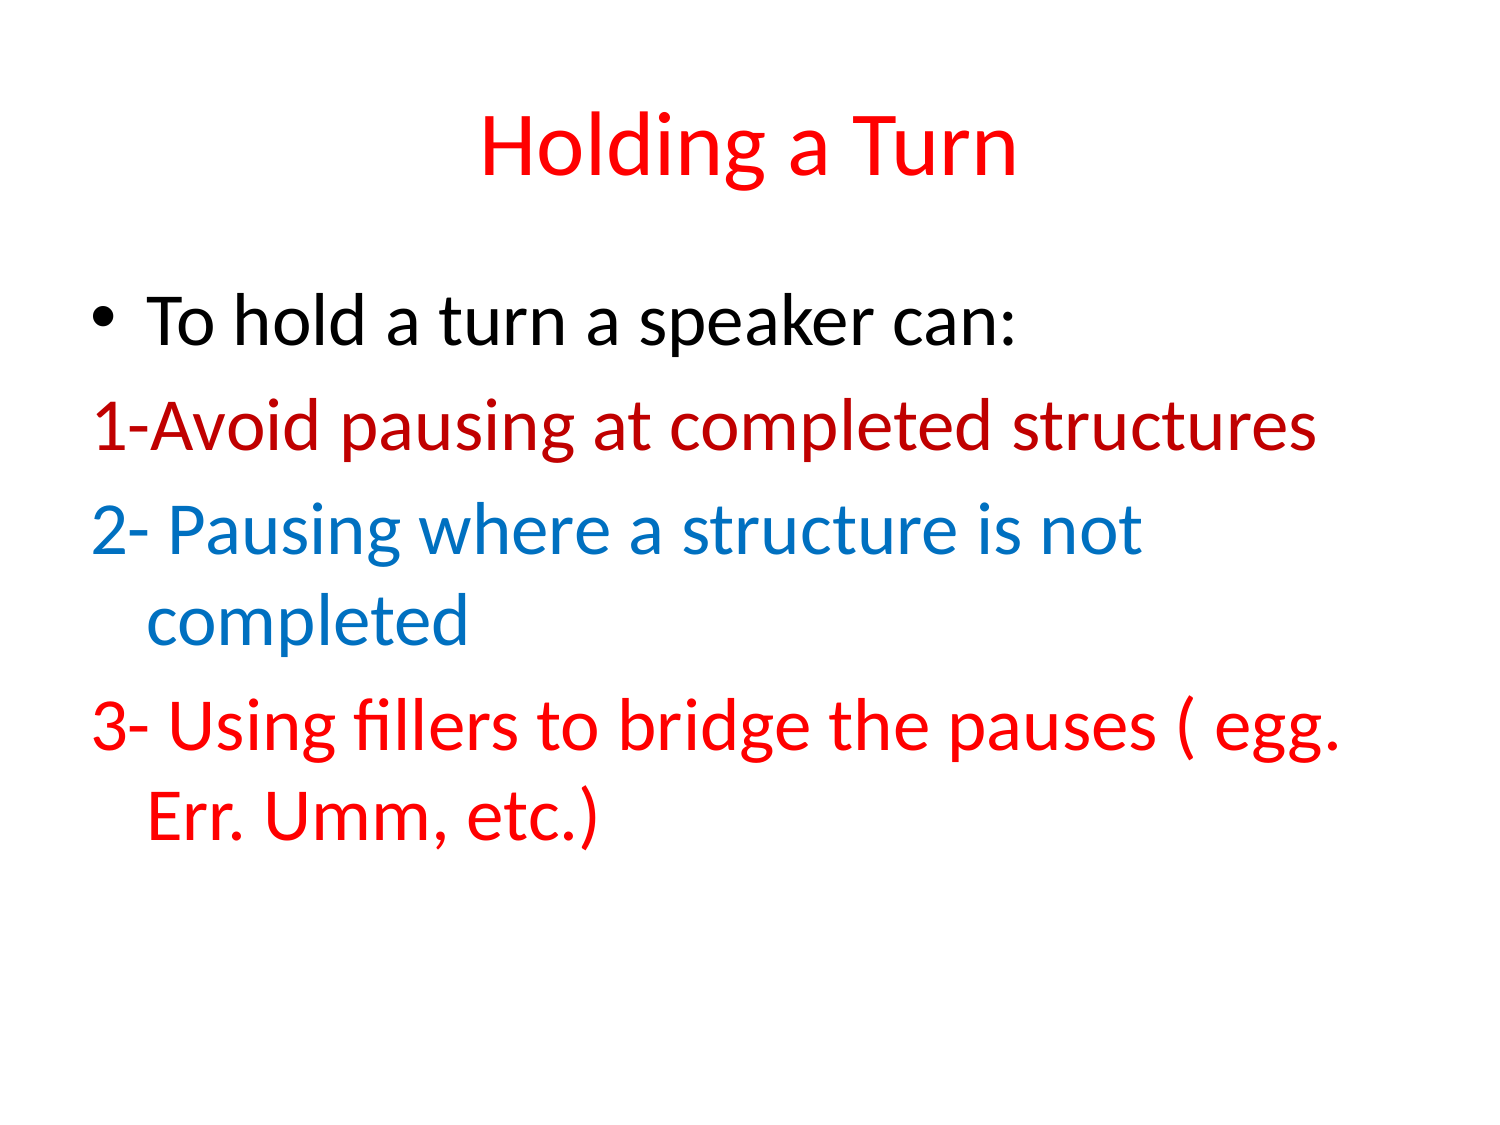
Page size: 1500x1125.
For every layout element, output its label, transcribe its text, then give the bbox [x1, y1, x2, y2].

title Holding a Turn [75, 45, 1425, 233]
list To hold a turn a speaker can: 1-Avoid pausing at completed structures 2- Pausing where a structure is not completed 3- Using fillers to bridge the pauses ( egg. Err. Umm, etc.) [75, 262, 1425, 1005]
